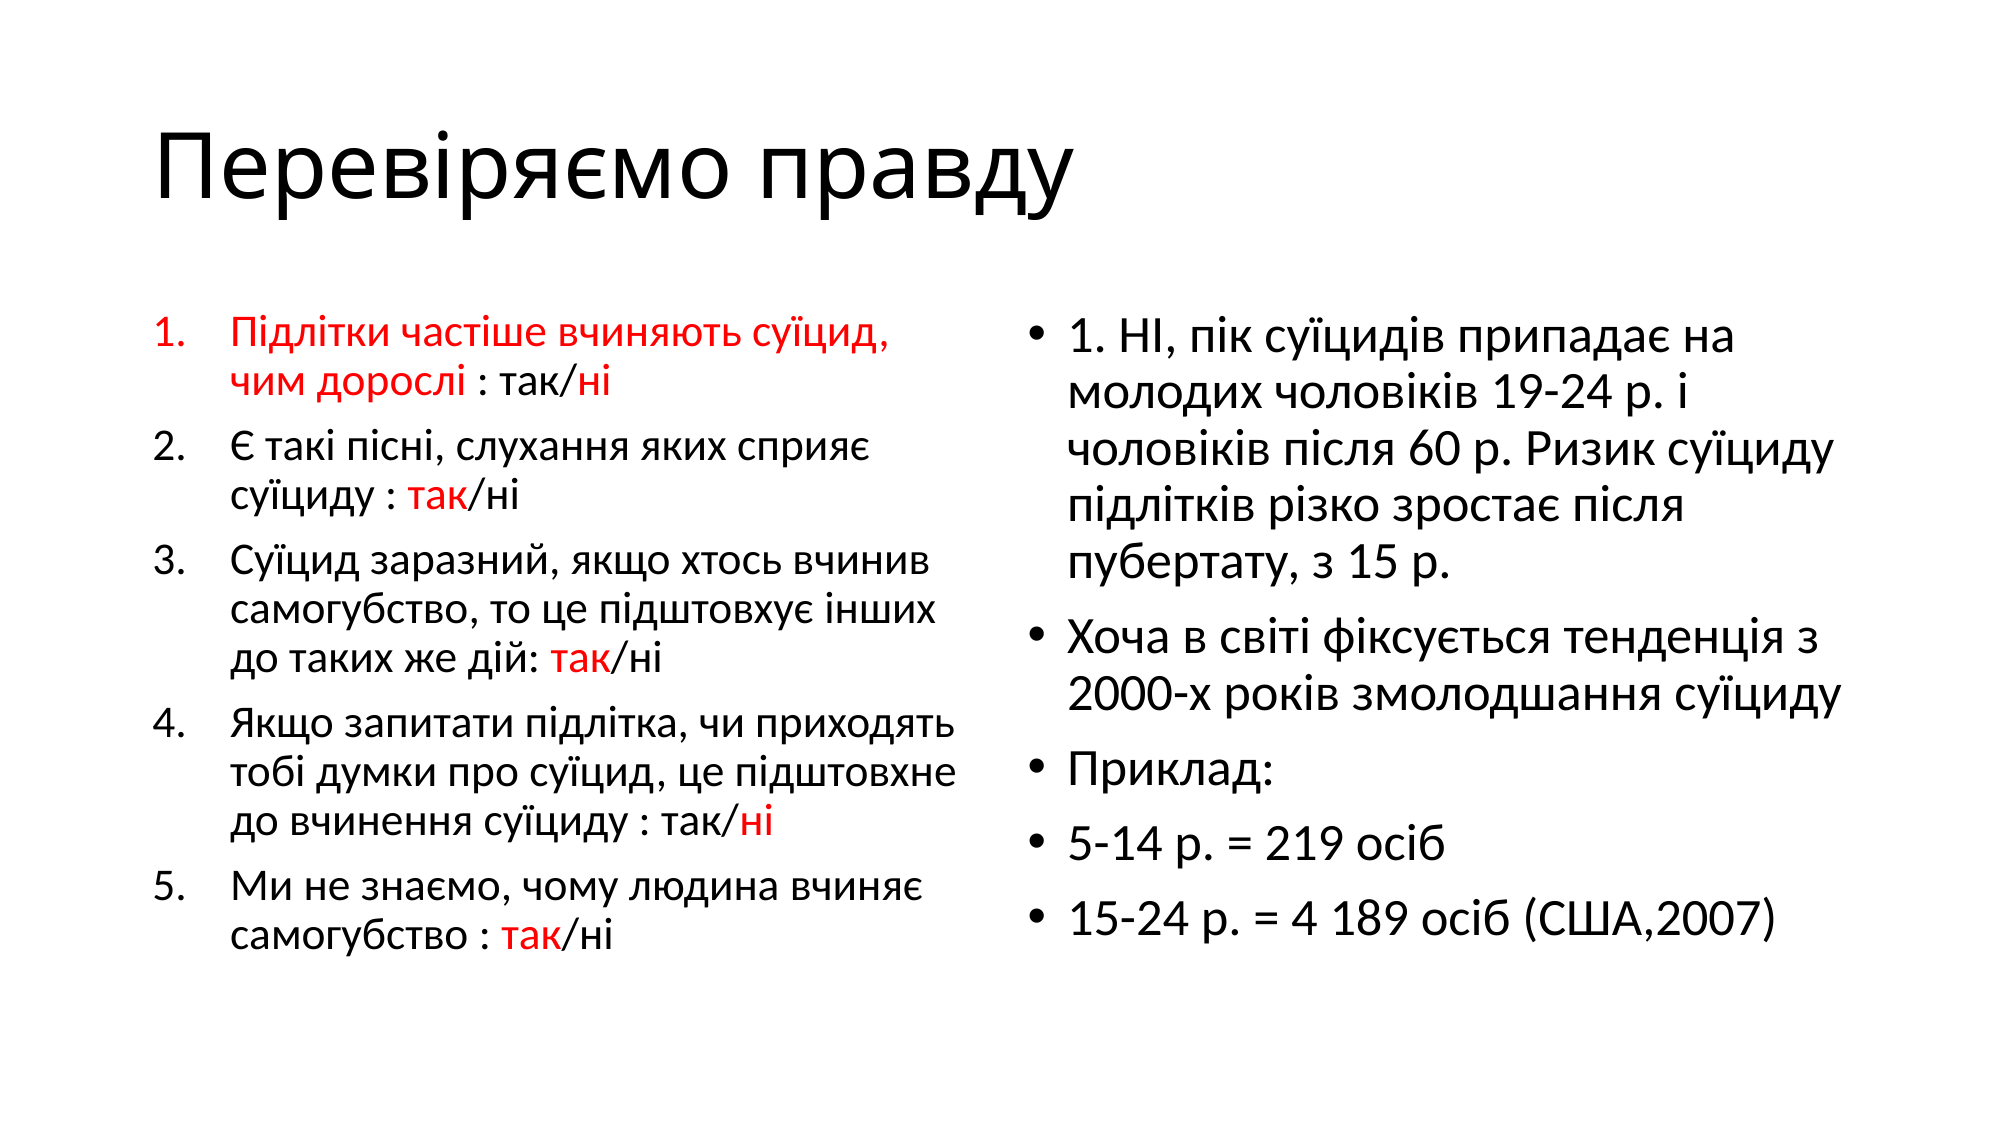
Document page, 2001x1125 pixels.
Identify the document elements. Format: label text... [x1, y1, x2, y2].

title Перевіряємо правду [137, 59, 1863, 278]
list 1. НІ, пік суїцидів припадає на молодих чоловіків 19-24 р. і чоловіків після 60 р. Ризик суїциду підлітків різко зростає після пубертату, з 15 р. Хоча в світі фіксується тенденція з 2000-х років змолодшання суїциду Приклад: 5-14 р. = 219 осіб 15-24 р. = 4 189 осіб (США,2007) [1012, 299, 1863, 1014]
list Підлітки частіше вчиняють суїцид, чим дорослі : так/ні Є такі пісні, слухання яких сприяє суїциду : так/ні Суїцид заразний, якщо хтось вчинив самогубство, то це підштовхує інших до таких же дій: так/ні Якщо запитати підлітка, чи приходять тобі думки про суїцид, це підштовхне до вчинення суїциду : так/ні Ми не знаємо, чому людина вчиняє самогубство : так/ні [137, 299, 988, 1014]
